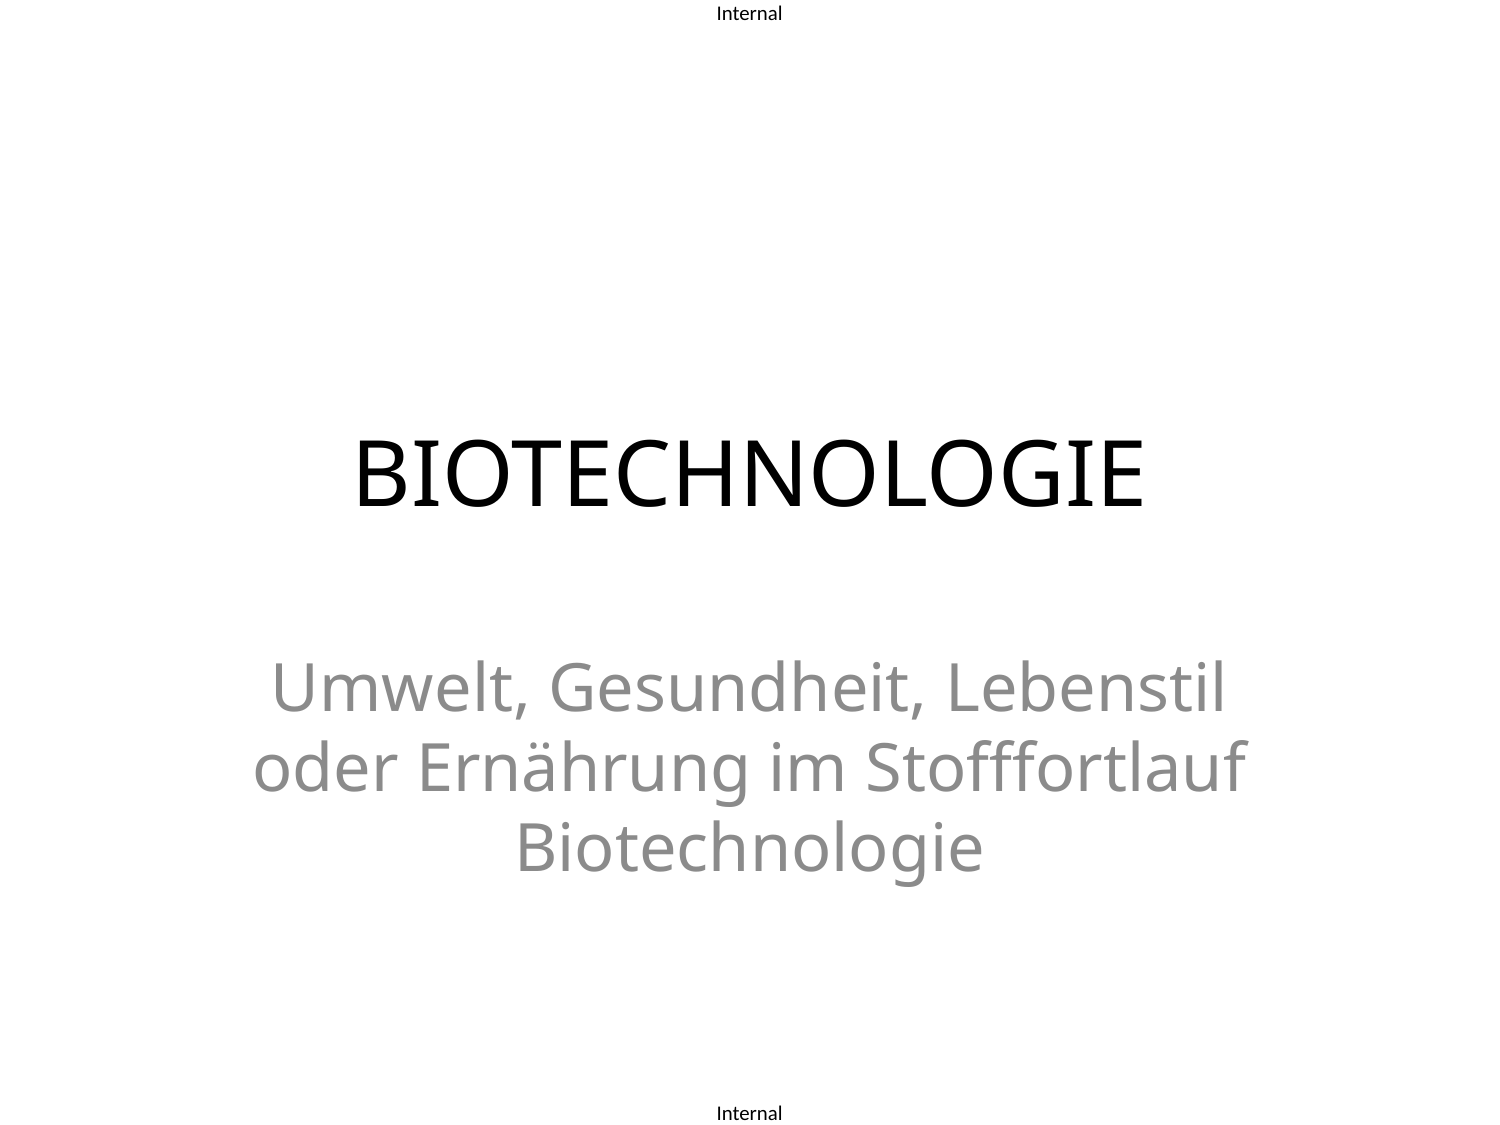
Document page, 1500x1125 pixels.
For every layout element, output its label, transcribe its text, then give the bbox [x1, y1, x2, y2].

subtitle Umwelt, Gesundheit, Lebenstil oder Ernährung im Stofffortlauf Biotechnologie [225, 637, 1275, 925]
title BIOTECHNOLOGIE [112, 349, 1388, 591]
